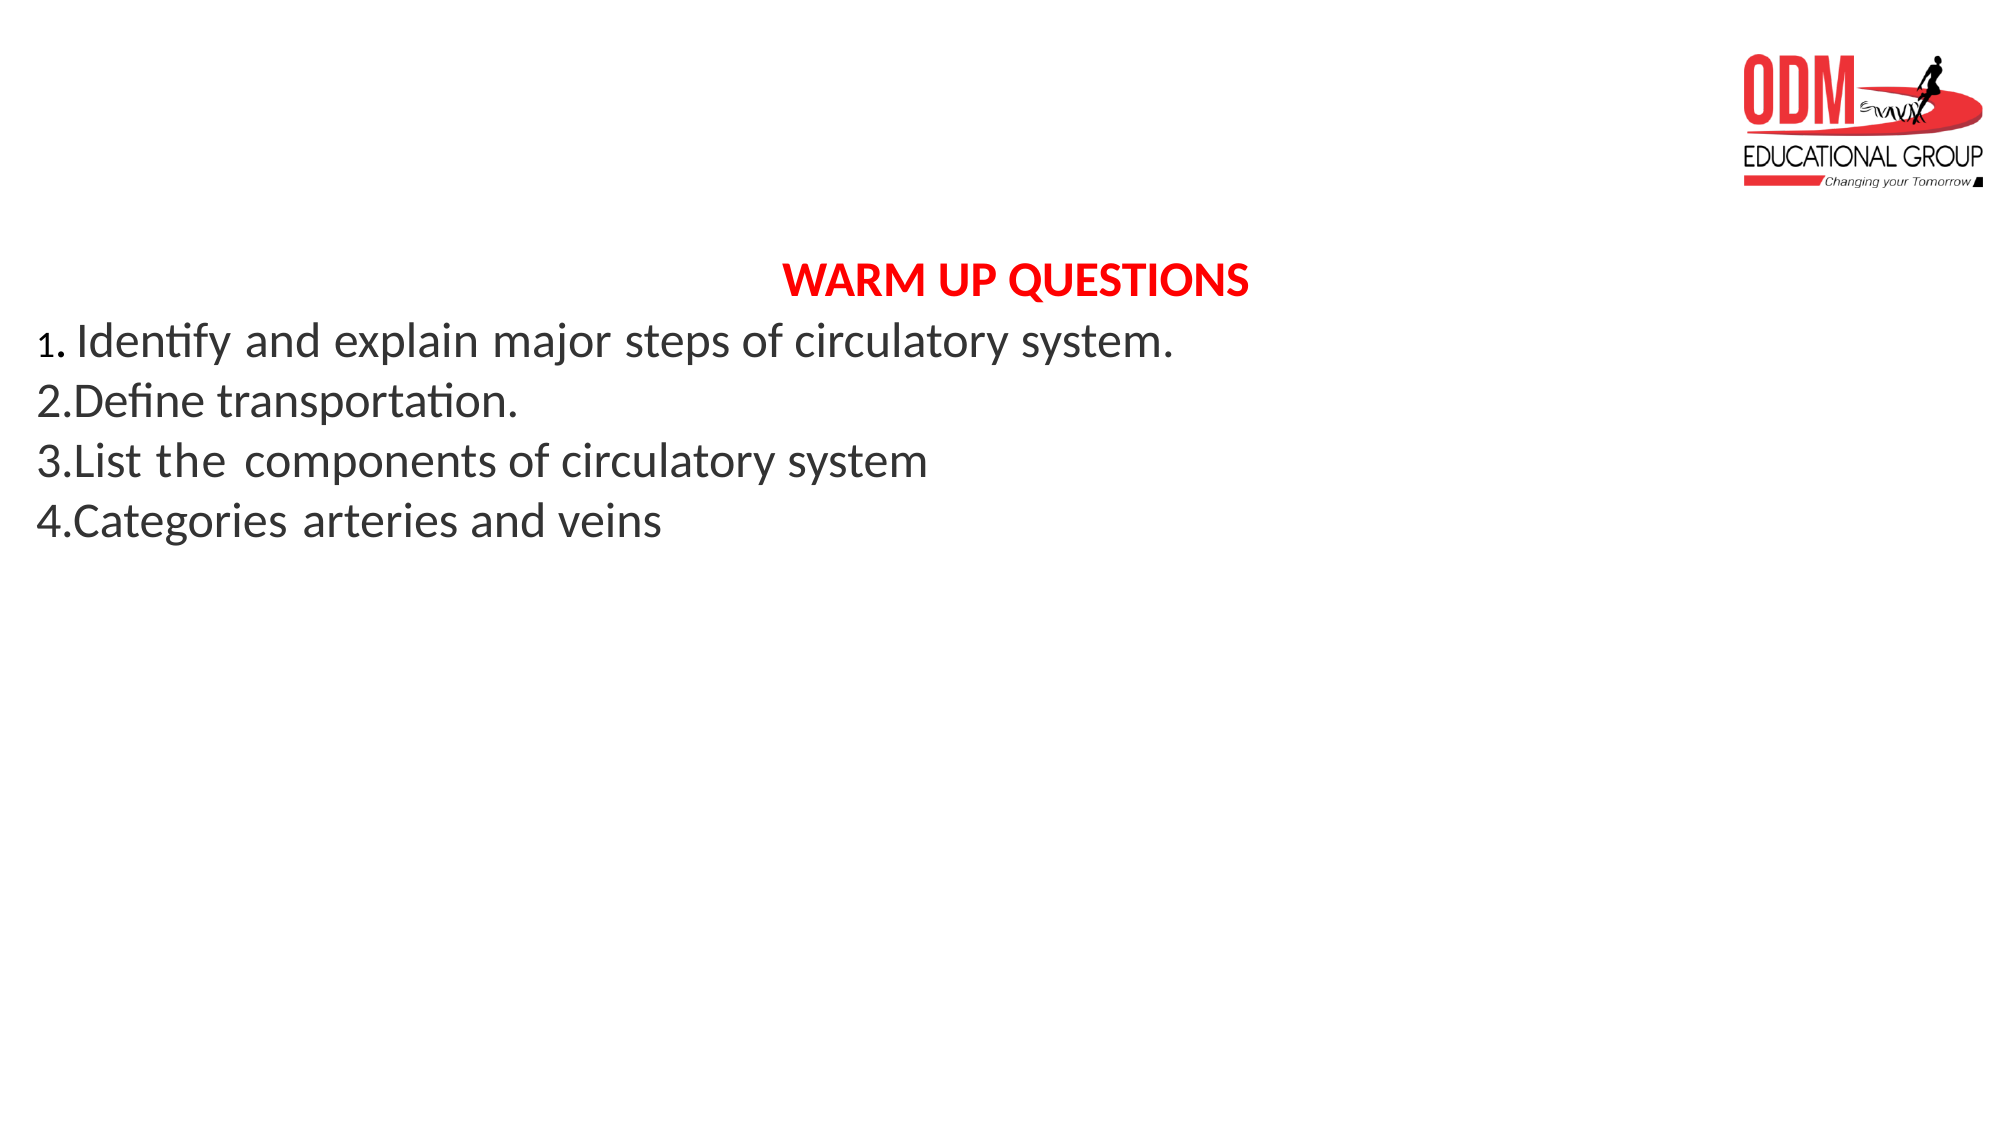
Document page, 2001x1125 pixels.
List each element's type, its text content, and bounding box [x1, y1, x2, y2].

picture [1744, 54, 1983, 188]
text_box WARM UP QUESTIONS 1. Identify and explain major steps of circulatory system. 2.Define transportation. 3.List the components of circulatory system 4.Categories arteries and veins [21, 238, 1970, 555]
